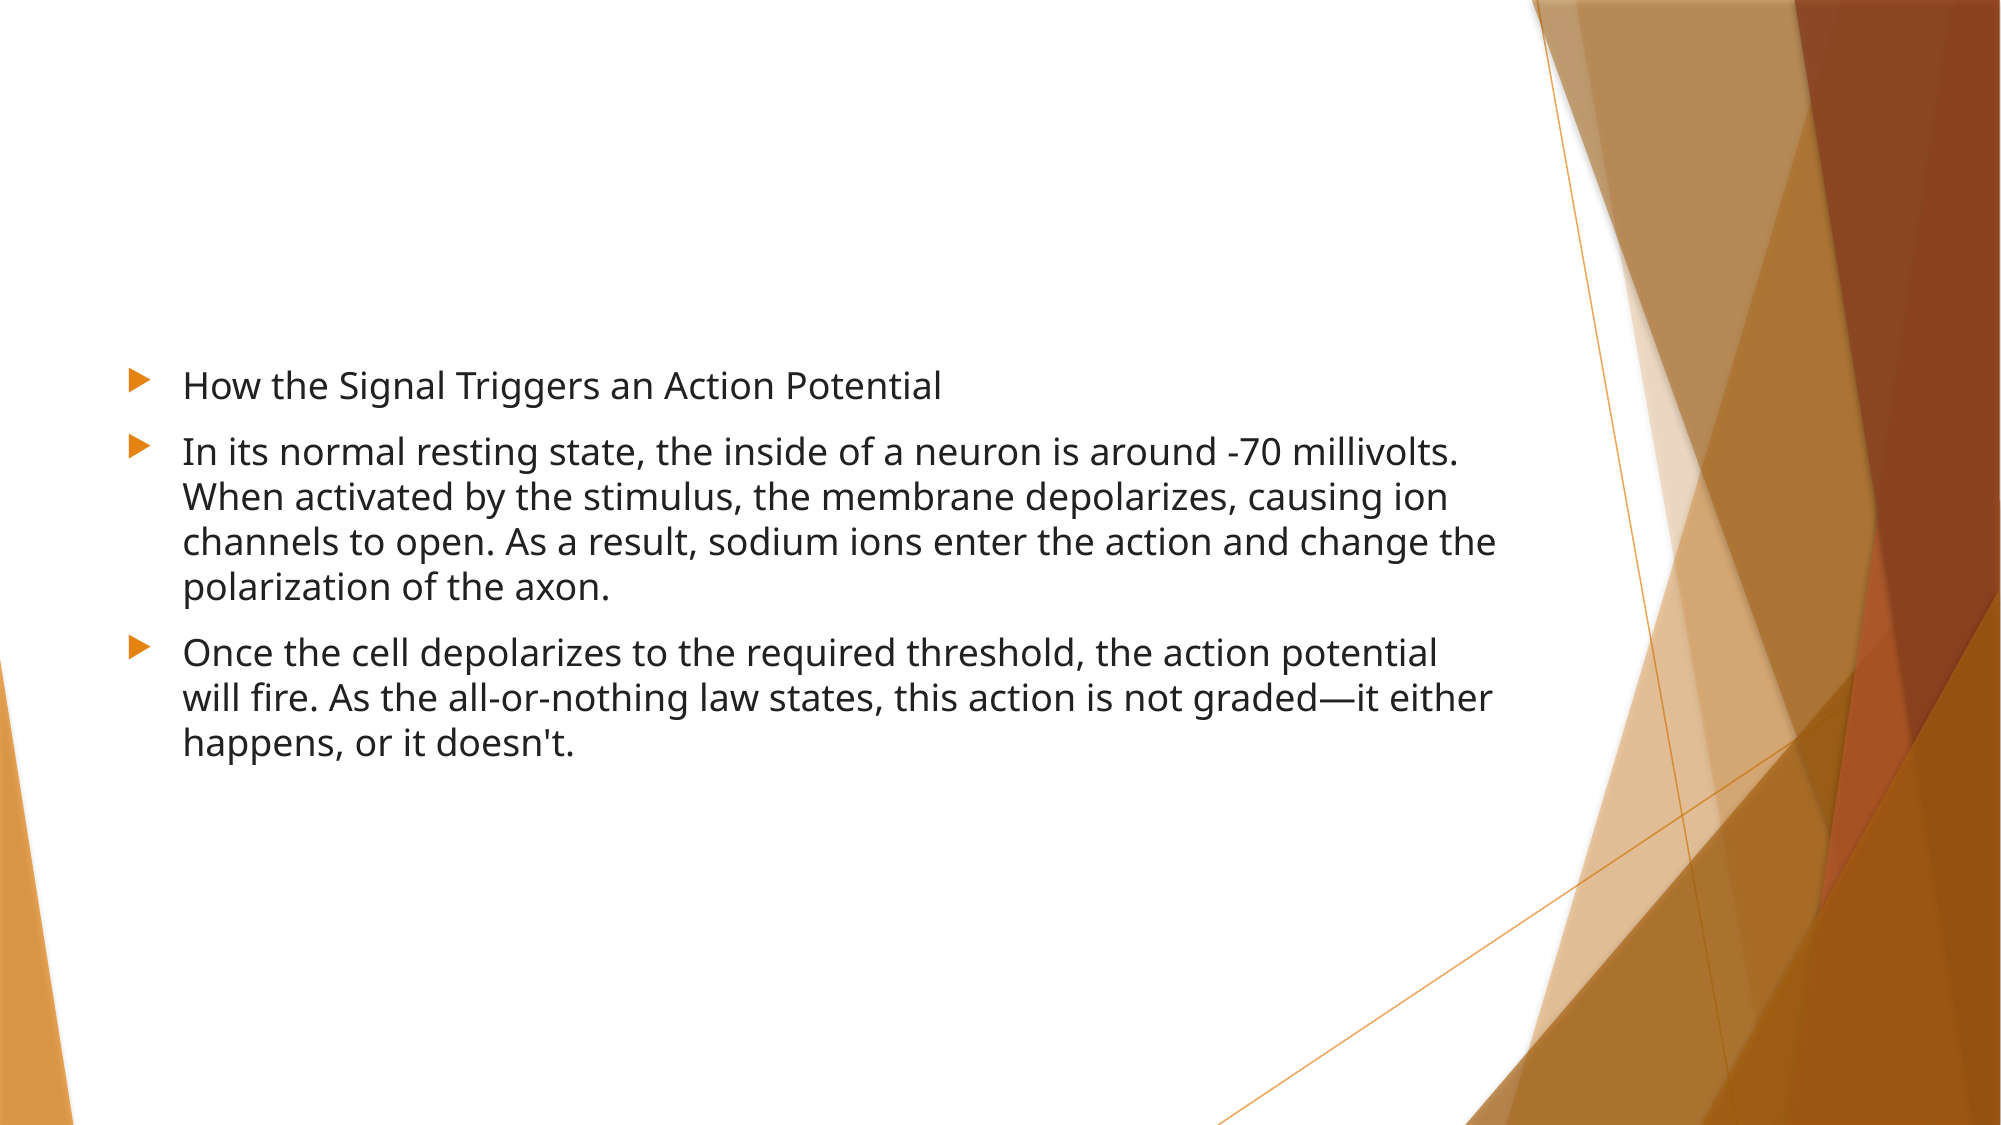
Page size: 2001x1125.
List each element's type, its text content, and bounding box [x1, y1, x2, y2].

list How the Signal Triggers an Action Potential In its normal resting state, the inside of a neuron is around -70 millivolts. When activated by the stimulus, the membrane depolarizes, causing ion channels to open. As a result, sodium ions enter the action and change the polarization of the axon. Once the cell depolarizes to the required threshold, the action potential will fire. As the all-or-nothing law states, this action is not graded—it either happens, or it doesn't. [111, 354, 1522, 992]
